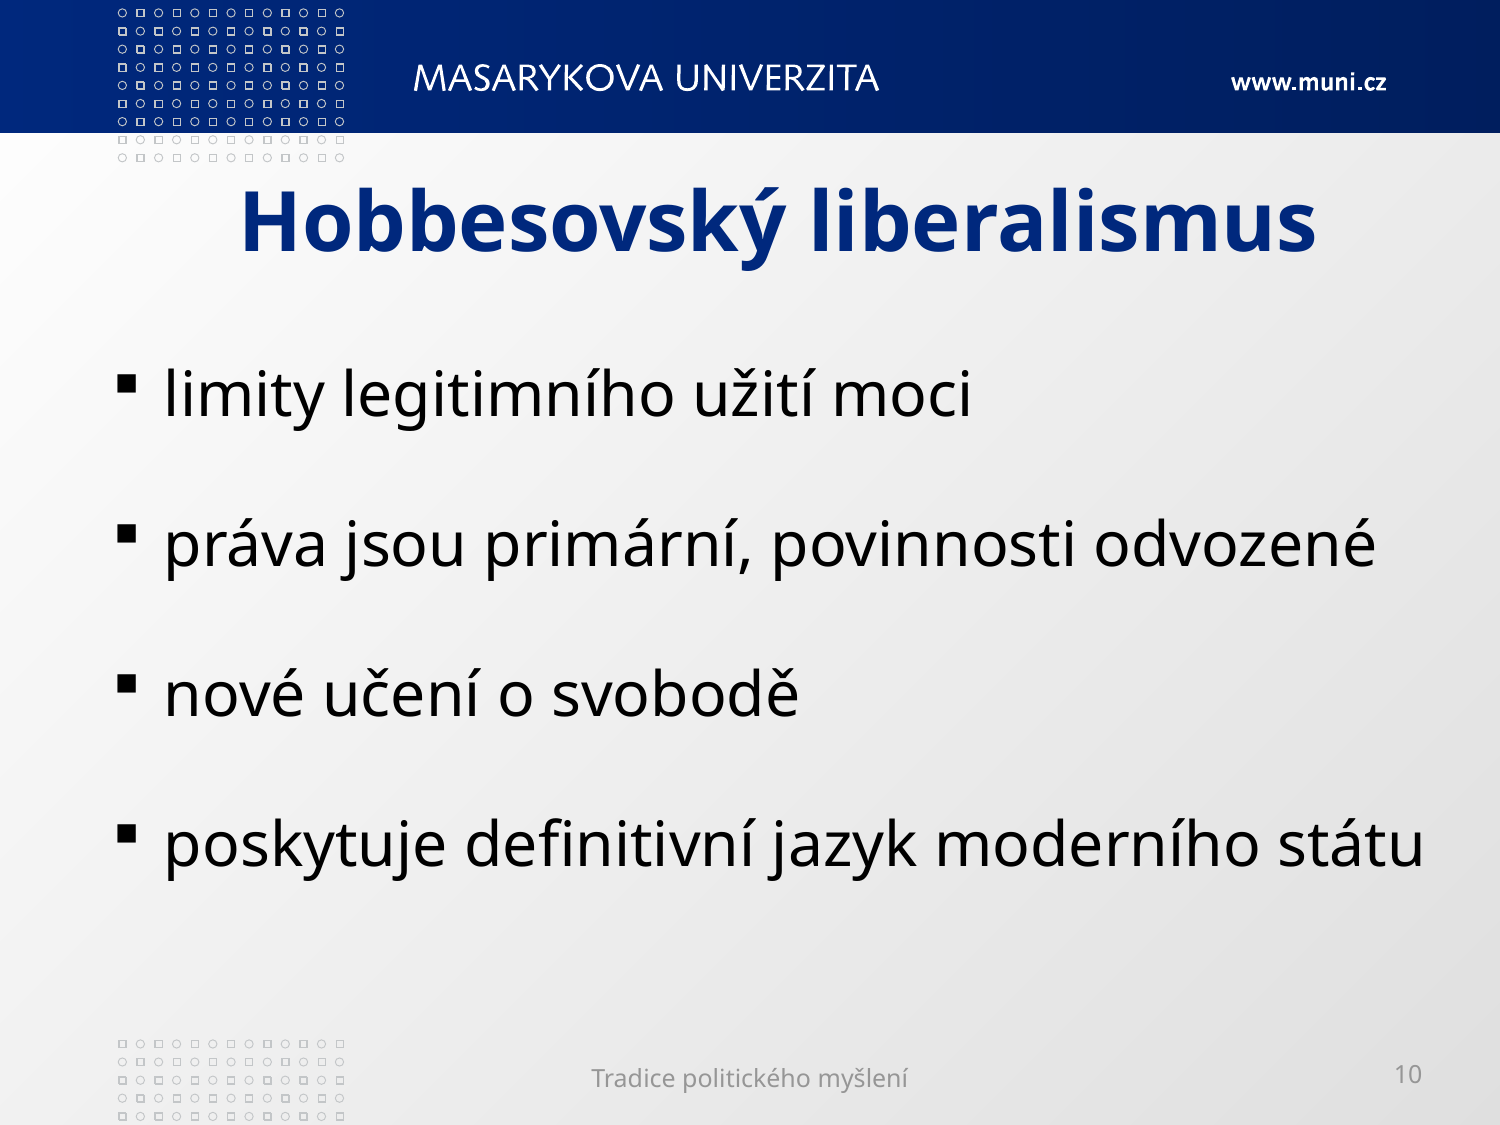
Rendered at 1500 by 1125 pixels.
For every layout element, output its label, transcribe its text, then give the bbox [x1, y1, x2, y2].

footer Tradice politického myšlení [419, 1024, 1081, 1101]
slide_number 10 [1124, 1024, 1438, 1101]
title Hobbesovský liberalismus [131, 138, 1426, 276]
text_box limity legitimního užití moci práva jsou primární, povinnosti odvozené nové učení o svobodě poskytuje definitivní jazyk moderního státu [97, 346, 1458, 886]
